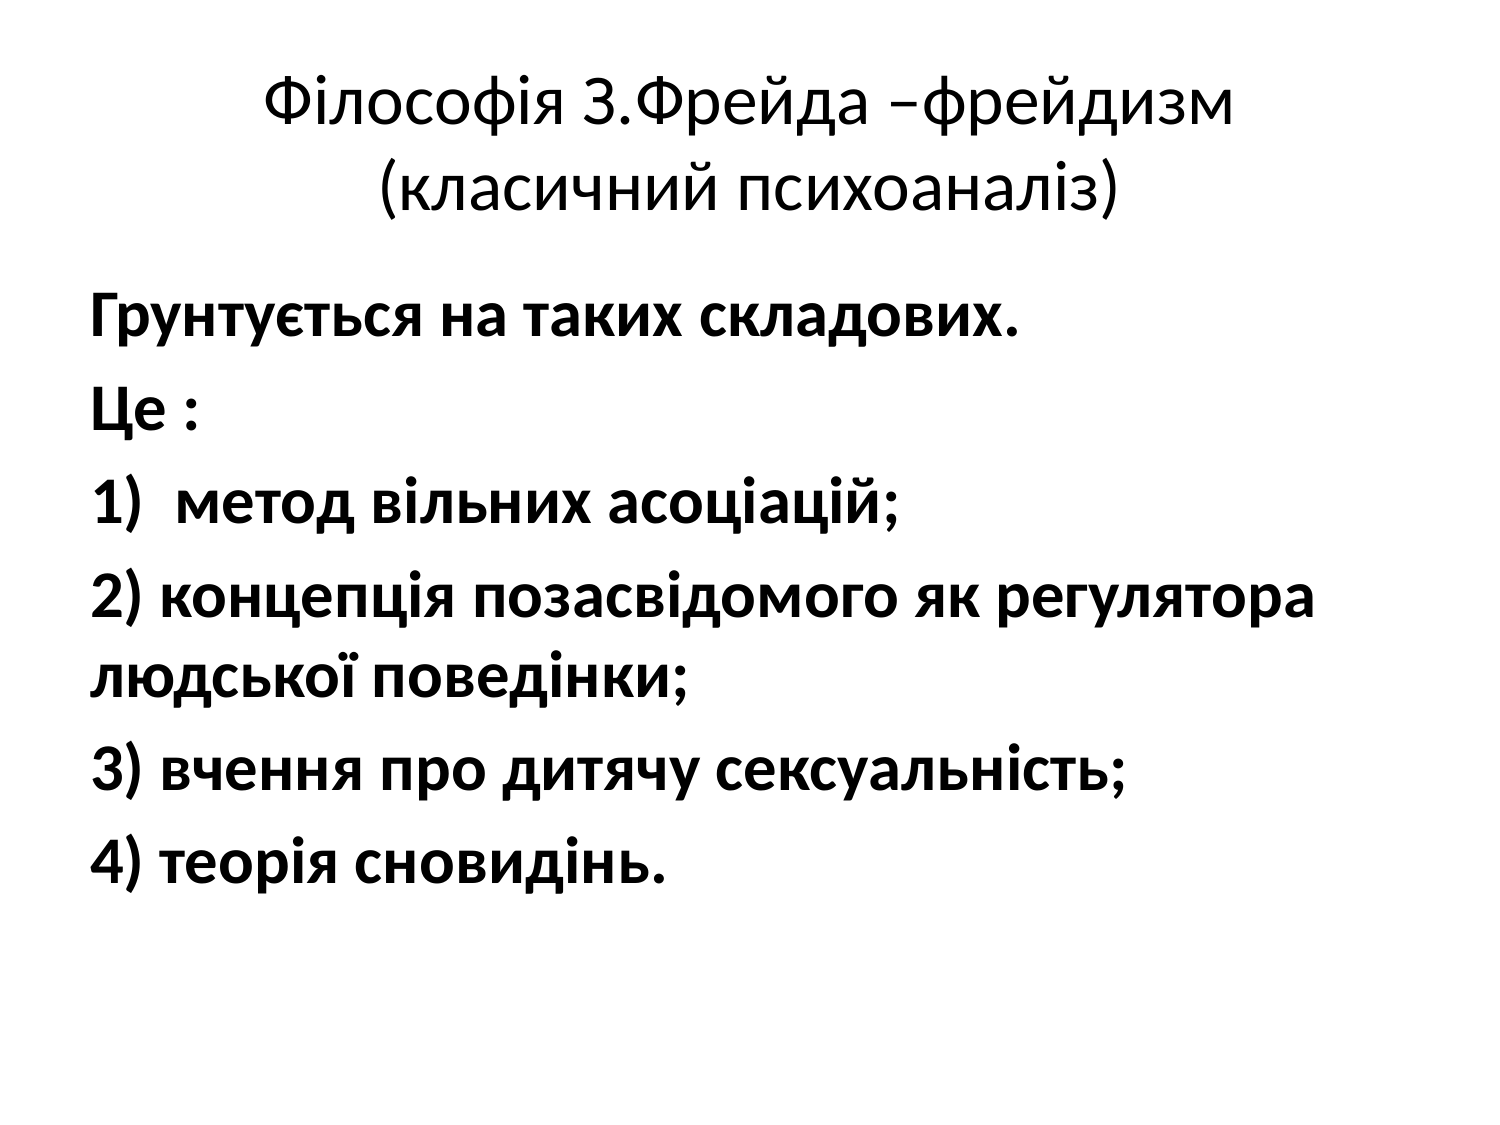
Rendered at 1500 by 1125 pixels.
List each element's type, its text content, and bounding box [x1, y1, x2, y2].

list Грунтується на таких складових. Це : 1) метод вільних асоціацій; 2) концепція позасвідомого як регулятора людської поведінки; 3) вчення про дитячу сексуальність; 4) теорія сновидінь. [75, 262, 1425, 1005]
title Філософія З.Фрейда –фрейдизм (класичний психоаналіз) [75, 45, 1425, 233]
